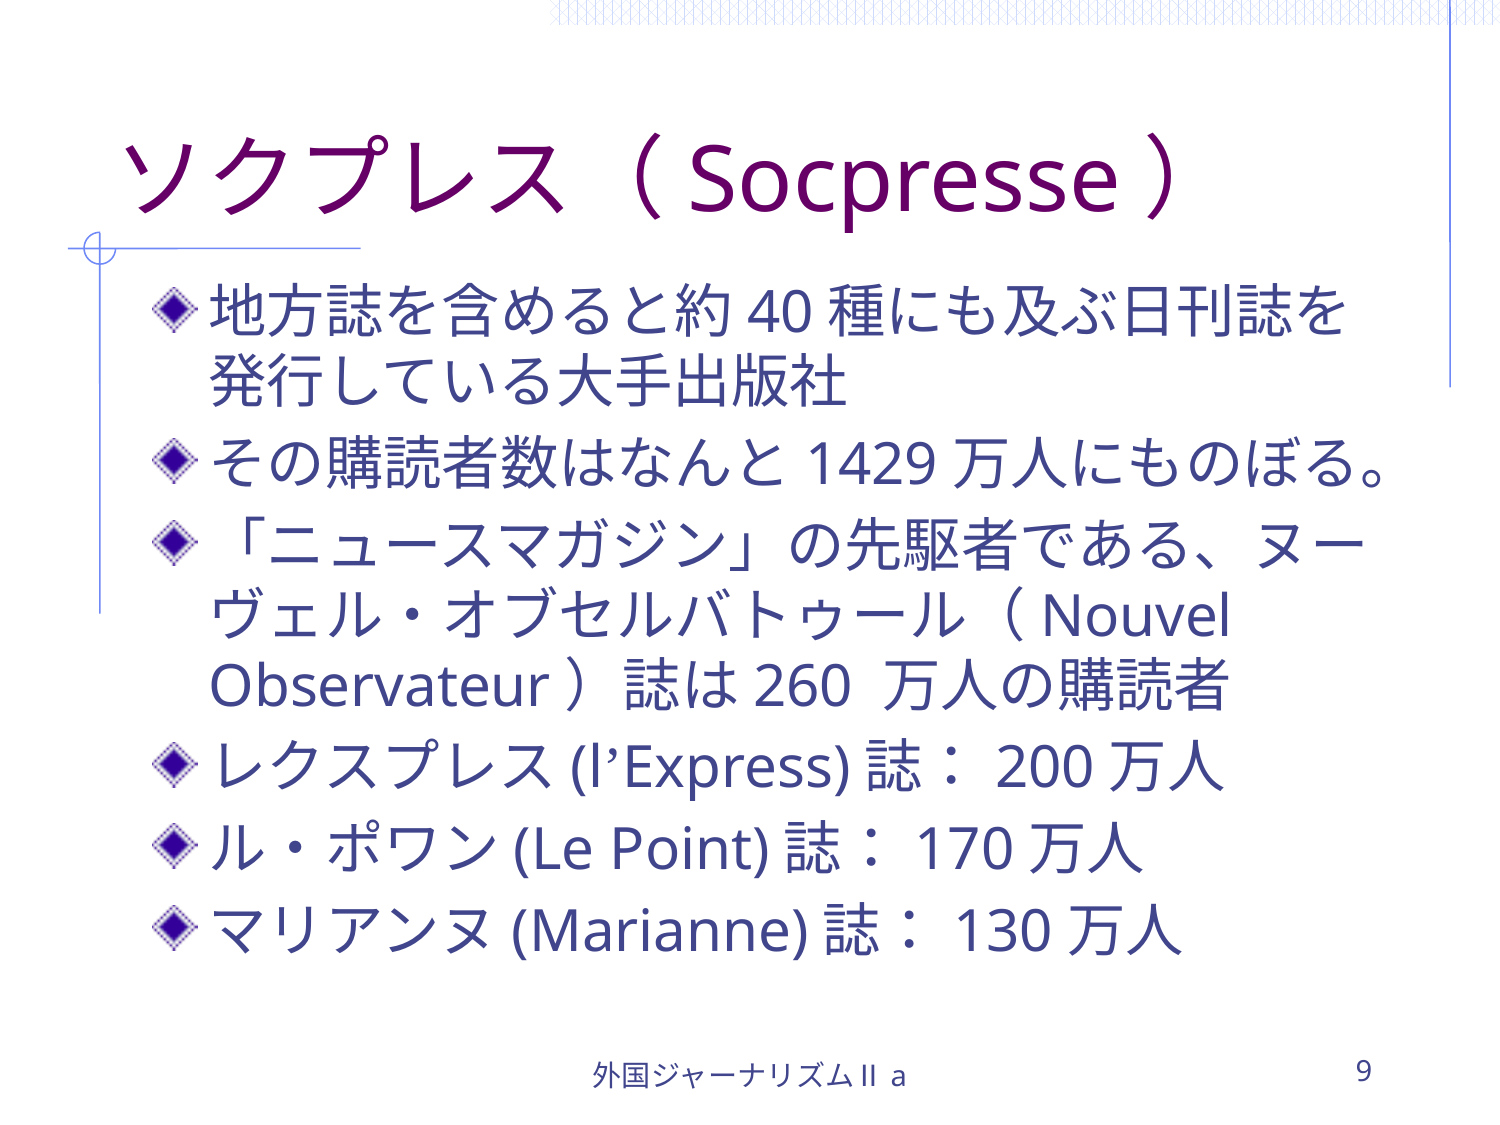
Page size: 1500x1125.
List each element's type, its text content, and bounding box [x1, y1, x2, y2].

picture [152, 823, 198, 869]
title ソクプレス（Socpresse） [99, 50, 1375, 238]
footer 外国ジャーナリズムⅡa [512, 1024, 988, 1101]
picture [152, 905, 198, 951]
picture [152, 742, 198, 788]
slide_number 9 [1074, 1024, 1388, 1101]
picture [152, 520, 198, 566]
picture [152, 438, 198, 484]
picture [152, 287, 198, 333]
list 地方誌を含めると約40種にも及ぶ日刊誌を発行している大手出版社 その購読者数はなんと1429万人にものぼる。 「ニュースマガジン」の先駆者である、ヌーヴェル・オブセルバトゥール（Nouvel Observateur）誌は260 万人の購読者 レクスプレス(l’Express)誌：200万人 ル・ポワン(Le Point)誌：170万人 マリアンヌ(Marianne)誌：130万人 [137, 267, 1413, 988]
